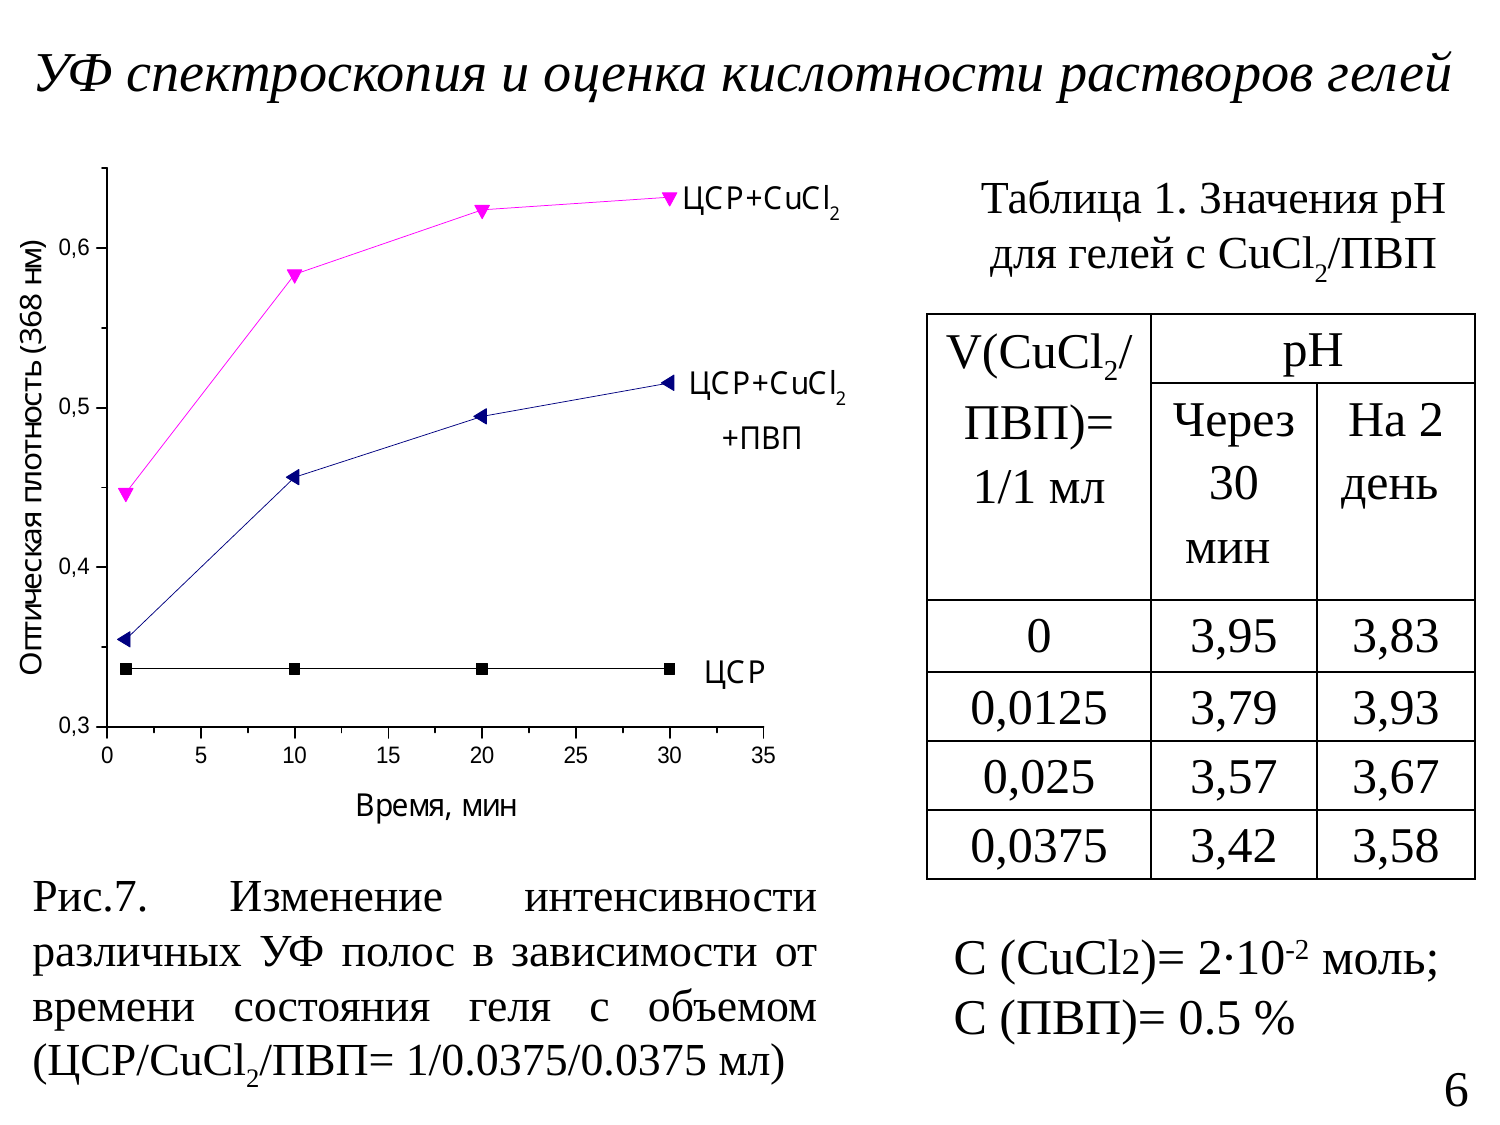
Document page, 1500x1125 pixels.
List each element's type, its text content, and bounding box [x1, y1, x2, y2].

table_cell 3,95 [1152, 601, 1316, 671]
table_cell 0,0375 [928, 811, 1150, 878]
table_cell 3,42 [1152, 811, 1316, 878]
table_cell 0,0125 [928, 673, 1150, 740]
text_box 6 [1429, 1049, 1500, 1124]
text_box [0, 77, 899, 858]
text_box Рис.7. Изменение интенсивности различных УФ полос в зависимости от времени состояния геля с объемом (ЦСР/CuCl2/ПВП= 1/0.0375/0.0375 мл) [17, 866, 833, 1125]
table_cell 3,67 [1318, 742, 1474, 809]
table_cell 3,57 [1152, 742, 1316, 809]
table_header V(CuCl2/ПВП)= 1/1 мл [928, 315, 1150, 599]
text_box С (CuCl2)= 2∙10-2 моль; C (ПВП)= 0.5 % [938, 916, 1477, 1052]
text_box Таблица 1. Значения pH для гелей с CuCl2/ПВП [927, 160, 1500, 296]
title УФ спектроскопия и оценка кислотности растворов гелей [0, 1, 1500, 138]
table_cell 3,58 [1318, 811, 1474, 878]
table_cell Через 30 мин [1152, 384, 1316, 599]
table_cell 0 [928, 601, 1150, 671]
table_cell 3,93 [1318, 673, 1474, 740]
table_cell 3,83 [1318, 601, 1474, 671]
table_cell На 2 день [1318, 384, 1474, 599]
table_cell 0,025 [928, 742, 1150, 809]
table_cell 3,79 [1152, 673, 1316, 740]
table_header pH [1152, 315, 1474, 382]
